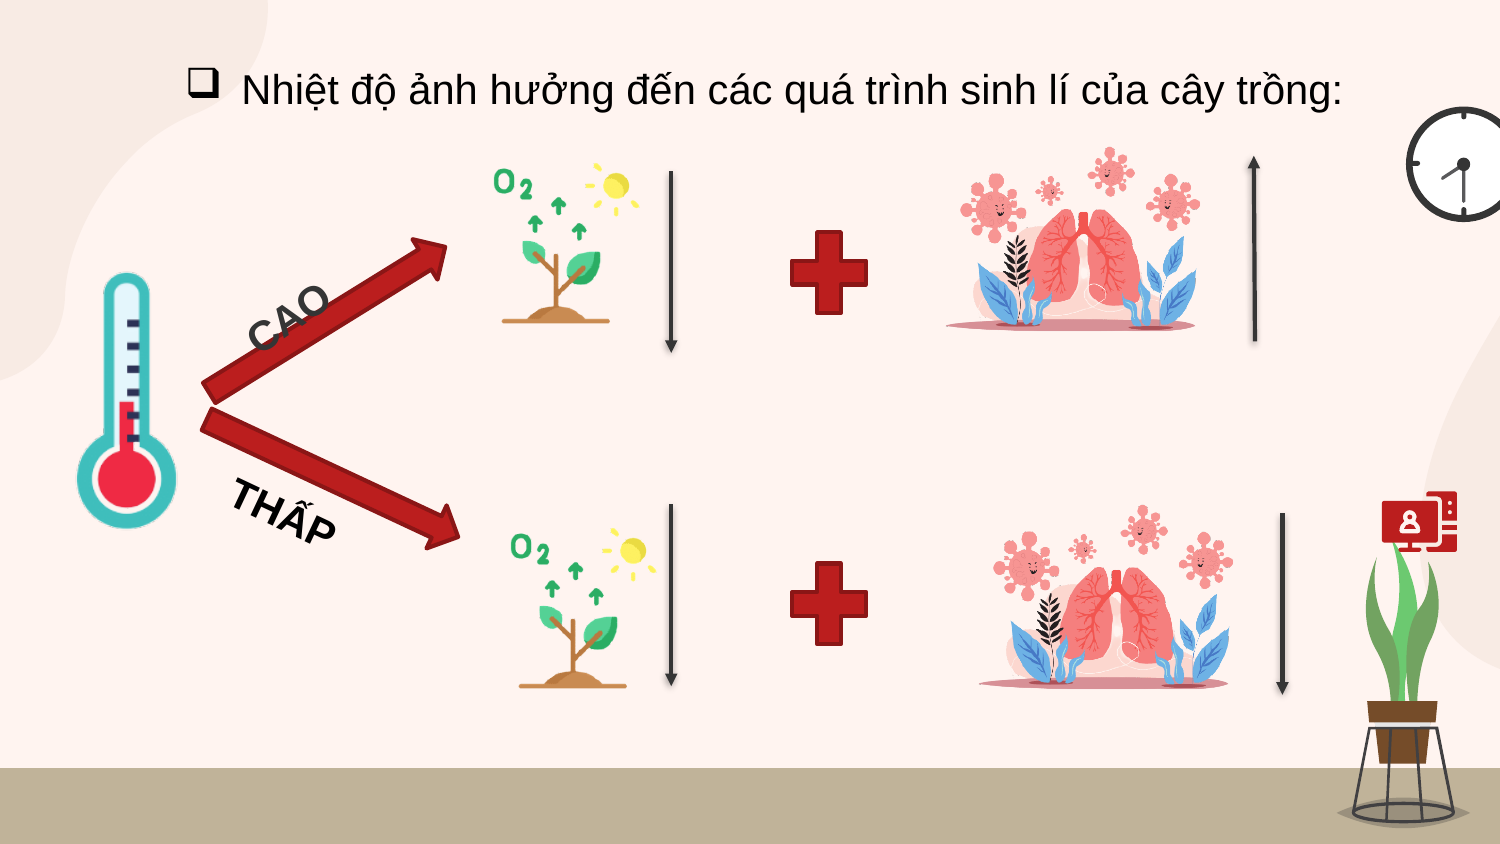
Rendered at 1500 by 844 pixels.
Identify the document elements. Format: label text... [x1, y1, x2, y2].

picture [960, 496, 1264, 712]
picture [927, 138, 1231, 354]
picture [61, 259, 205, 544]
text_box [208, 406, 461, 551]
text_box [1405, 106, 1500, 223]
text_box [1336, 537, 1471, 829]
text_box THẤP [208, 430, 380, 576]
text_box Nhiệt độ ảnh hưởng đến các quá trình sinh lí của cây trồng: [170, 30, 1471, 121]
text_box [790, 230, 868, 315]
text_box CAO [208, 204, 401, 378]
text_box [1381, 491, 1458, 553]
picture [484, 504, 689, 718]
picture [467, 139, 672, 354]
text_box [208, 237, 448, 406]
text_box [790, 561, 868, 646]
